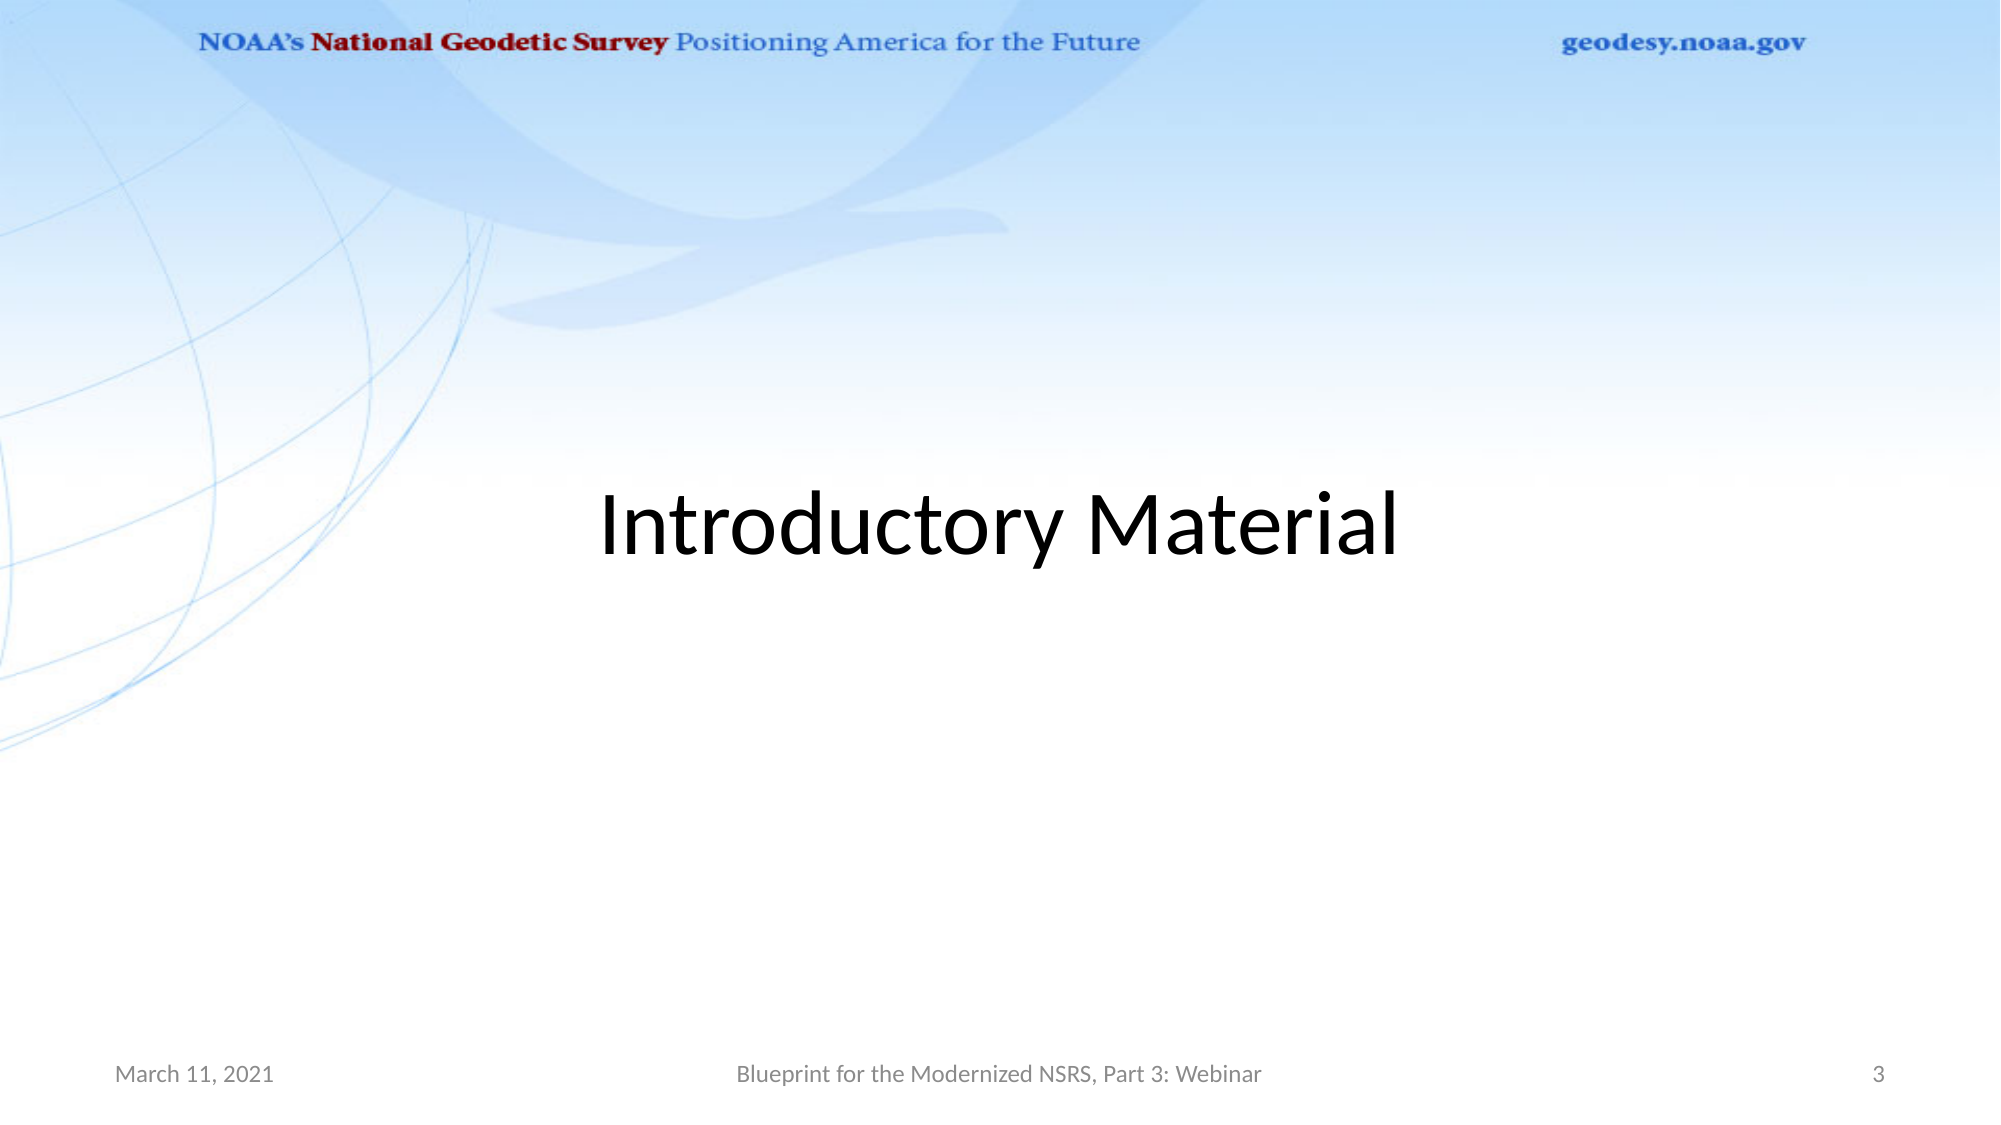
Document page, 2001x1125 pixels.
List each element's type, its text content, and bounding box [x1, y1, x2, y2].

picture [0, 0, 2001, 1125]
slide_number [99, 1042, 567, 1103]
footer Blueprint for the Modernized NSRS, Part 3: Webinar [683, 1042, 1317, 1103]
title Introductory Material [324, 423, 1675, 612]
slide_number 3 [1433, 1042, 1900, 1103]
